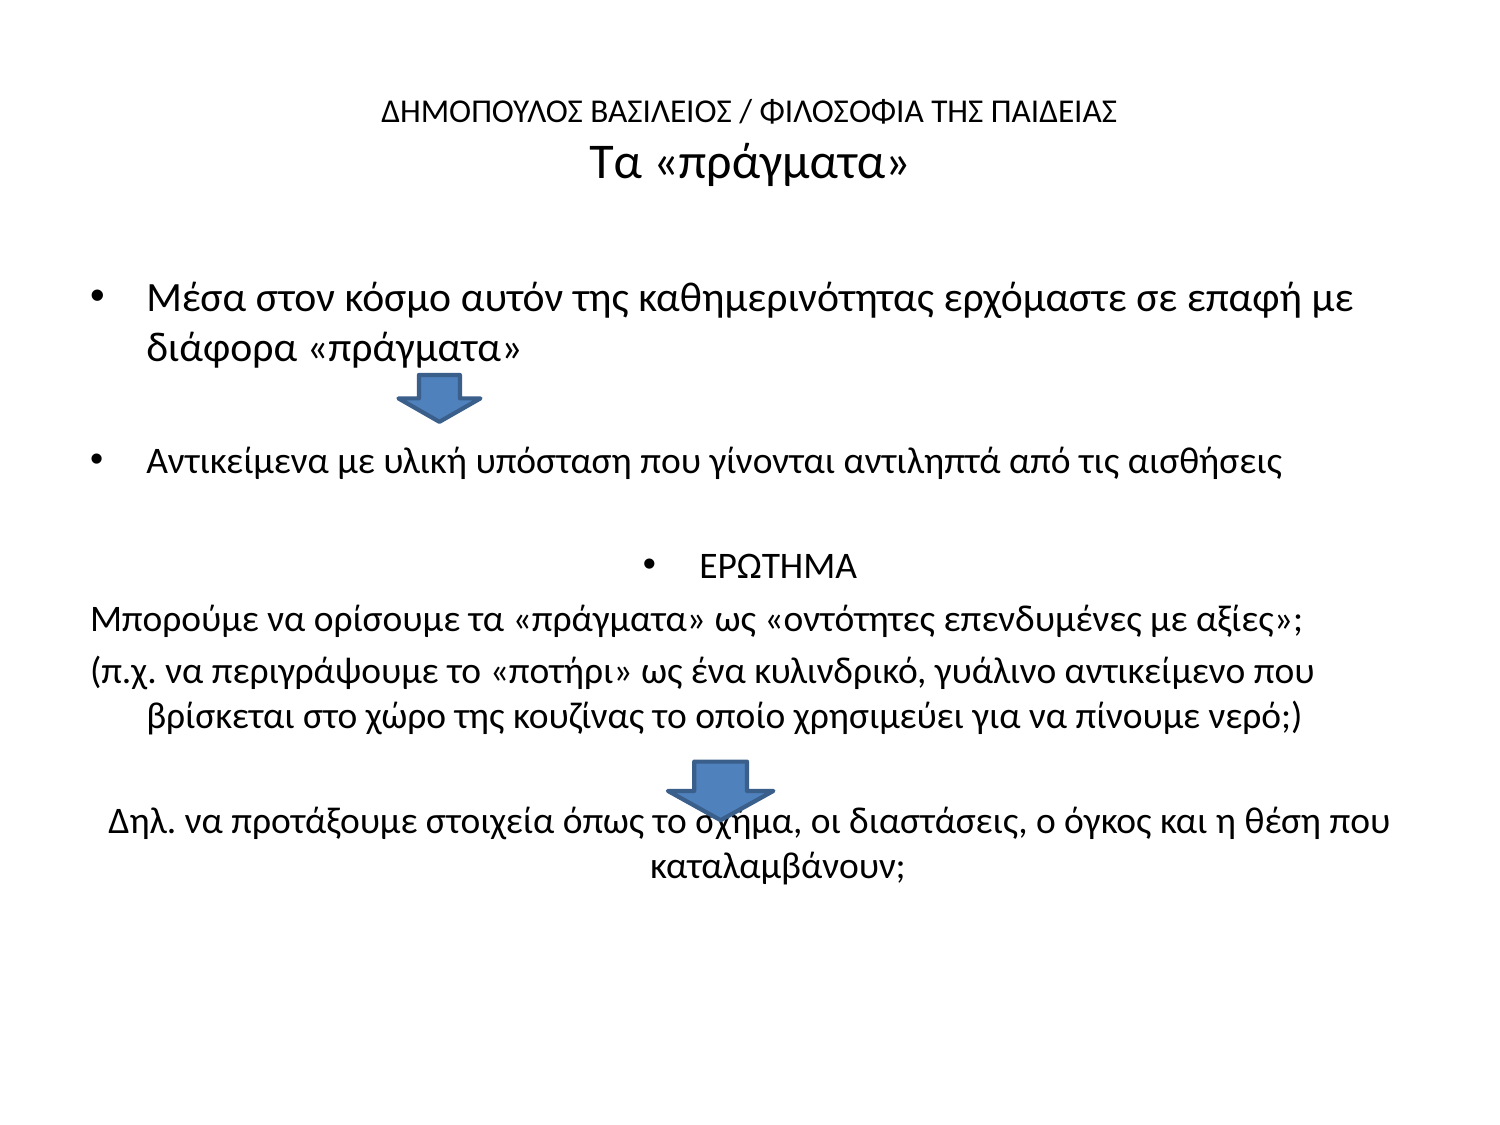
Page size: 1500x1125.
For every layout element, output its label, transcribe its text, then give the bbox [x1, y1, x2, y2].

list Μέσα στον κόσμο αυτόν της καθημερινότητας ερχόμαστε σε επαφή με διάφορα «πράγματα» Αντικείμενα με υλική υπόσταση που γίνονται αντιληπτά από τις αισθήσεις ΕΡΩΤΗΜΑ Μπορούμε να ορίσουμε τα «πράγματα» ως «οντότητες επενδυμένες με αξίες»; (π.χ. να περιγράψουμε το «ποτήρι» ως ένα κυλινδρικό, γυάλινο αντικείμενο που βρίσκεται στο χώρο της κουζίνας το οποίο χρησιμεύει για να πίνουμε νερό;) Δηλ. να προτάξουμε στοιχεία όπως το σχήμα, οι διαστάσεις, ο όγκος και η θέση που καταλαμβάνουν; [75, 262, 1425, 1005]
title ΔΗΜΟΠΟΥΛΟΣ ΒΑΣΙΛΕΙΟΣ / ΦΙΛΟΣΟΦΙΑ ΤΗΣ ΠΑΙΔΕΙΑΣ Τα «πράγματα» [75, 45, 1425, 233]
text_box [665, 759, 776, 823]
text_box [396, 372, 483, 424]
